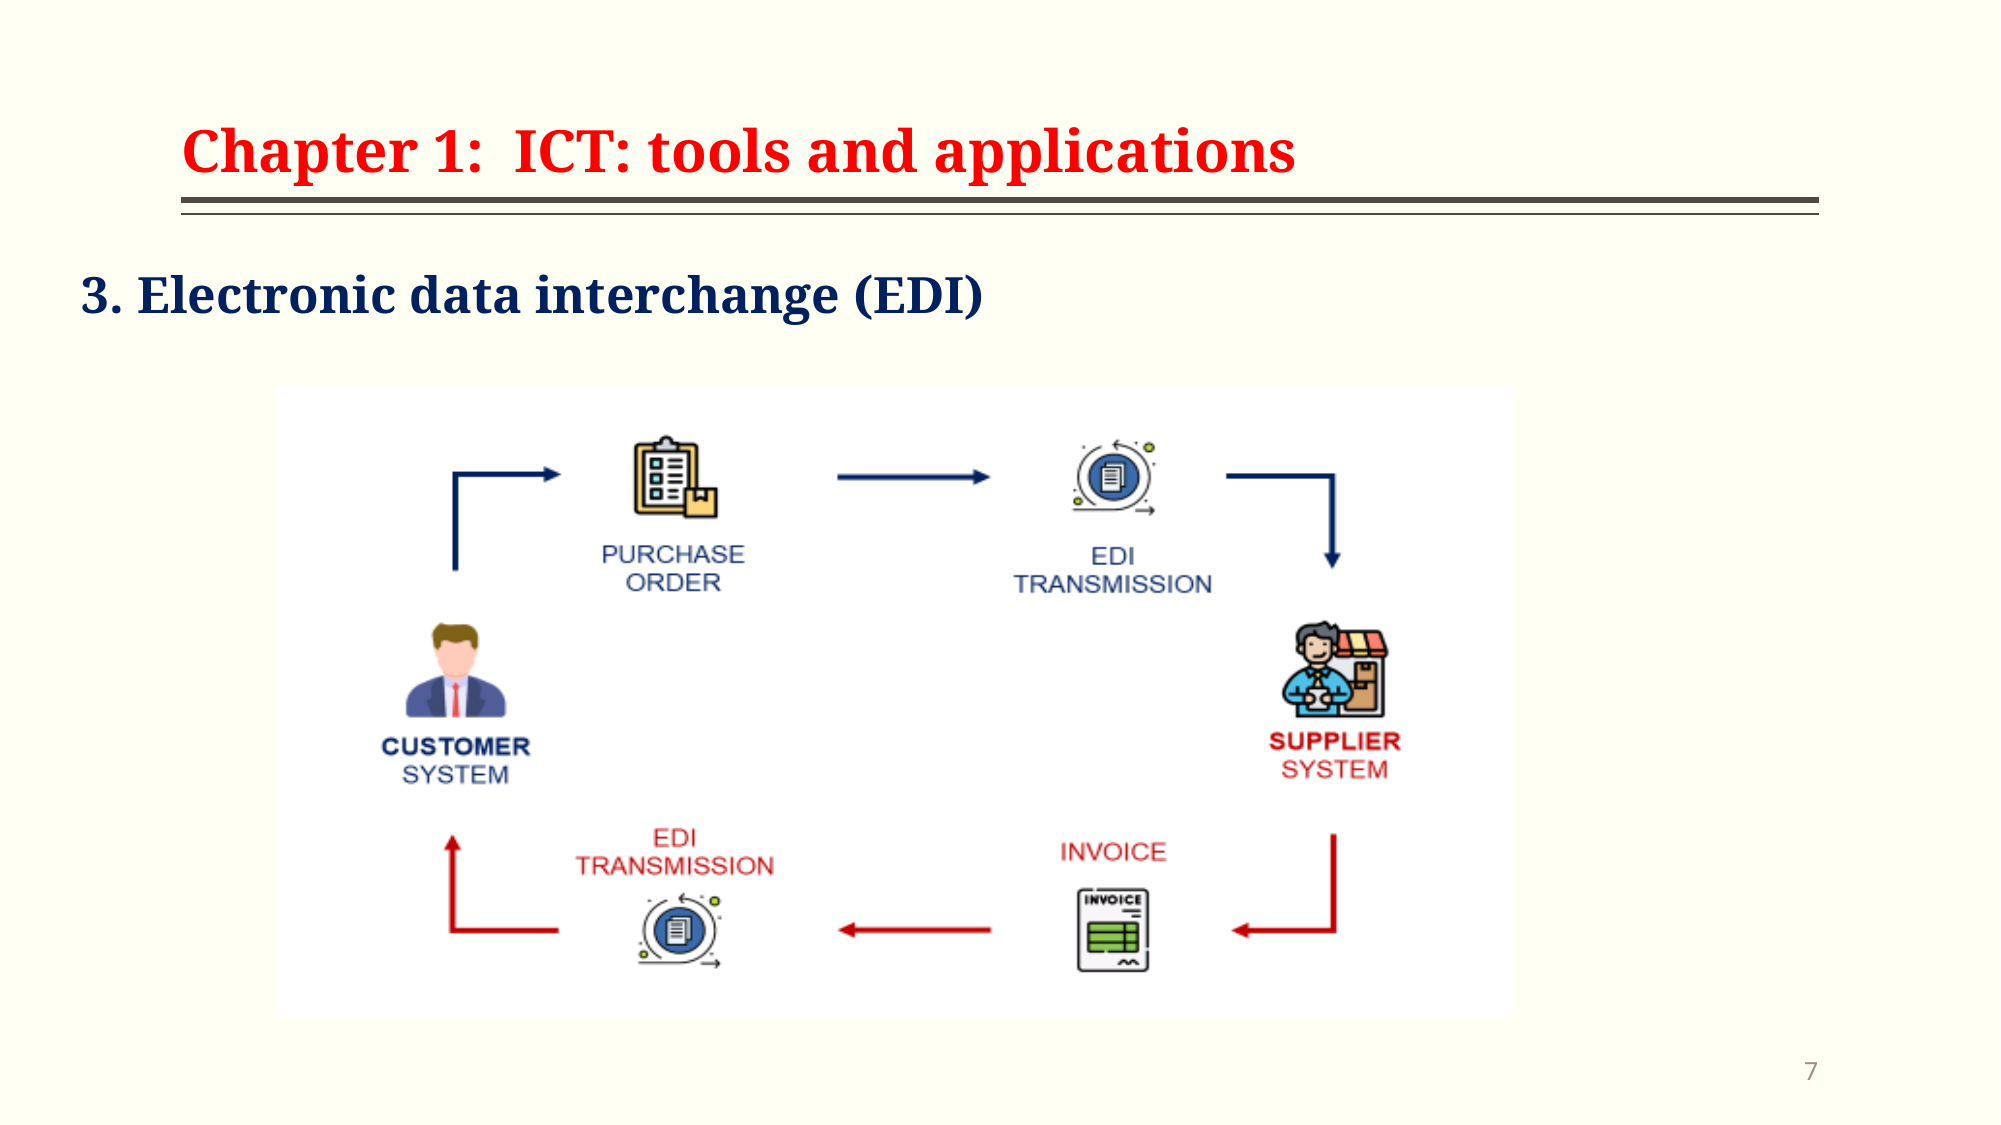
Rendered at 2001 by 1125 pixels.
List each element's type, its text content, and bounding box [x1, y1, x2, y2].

picture [275, 386, 1513, 1018]
list 3. Electronic data interchange (EDI) [81, 262, 1037, 340]
title Chapter 1: ICT: tools and applications [181, 12, 1819, 193]
slide_number 7 [1518, 1042, 1819, 1103]
